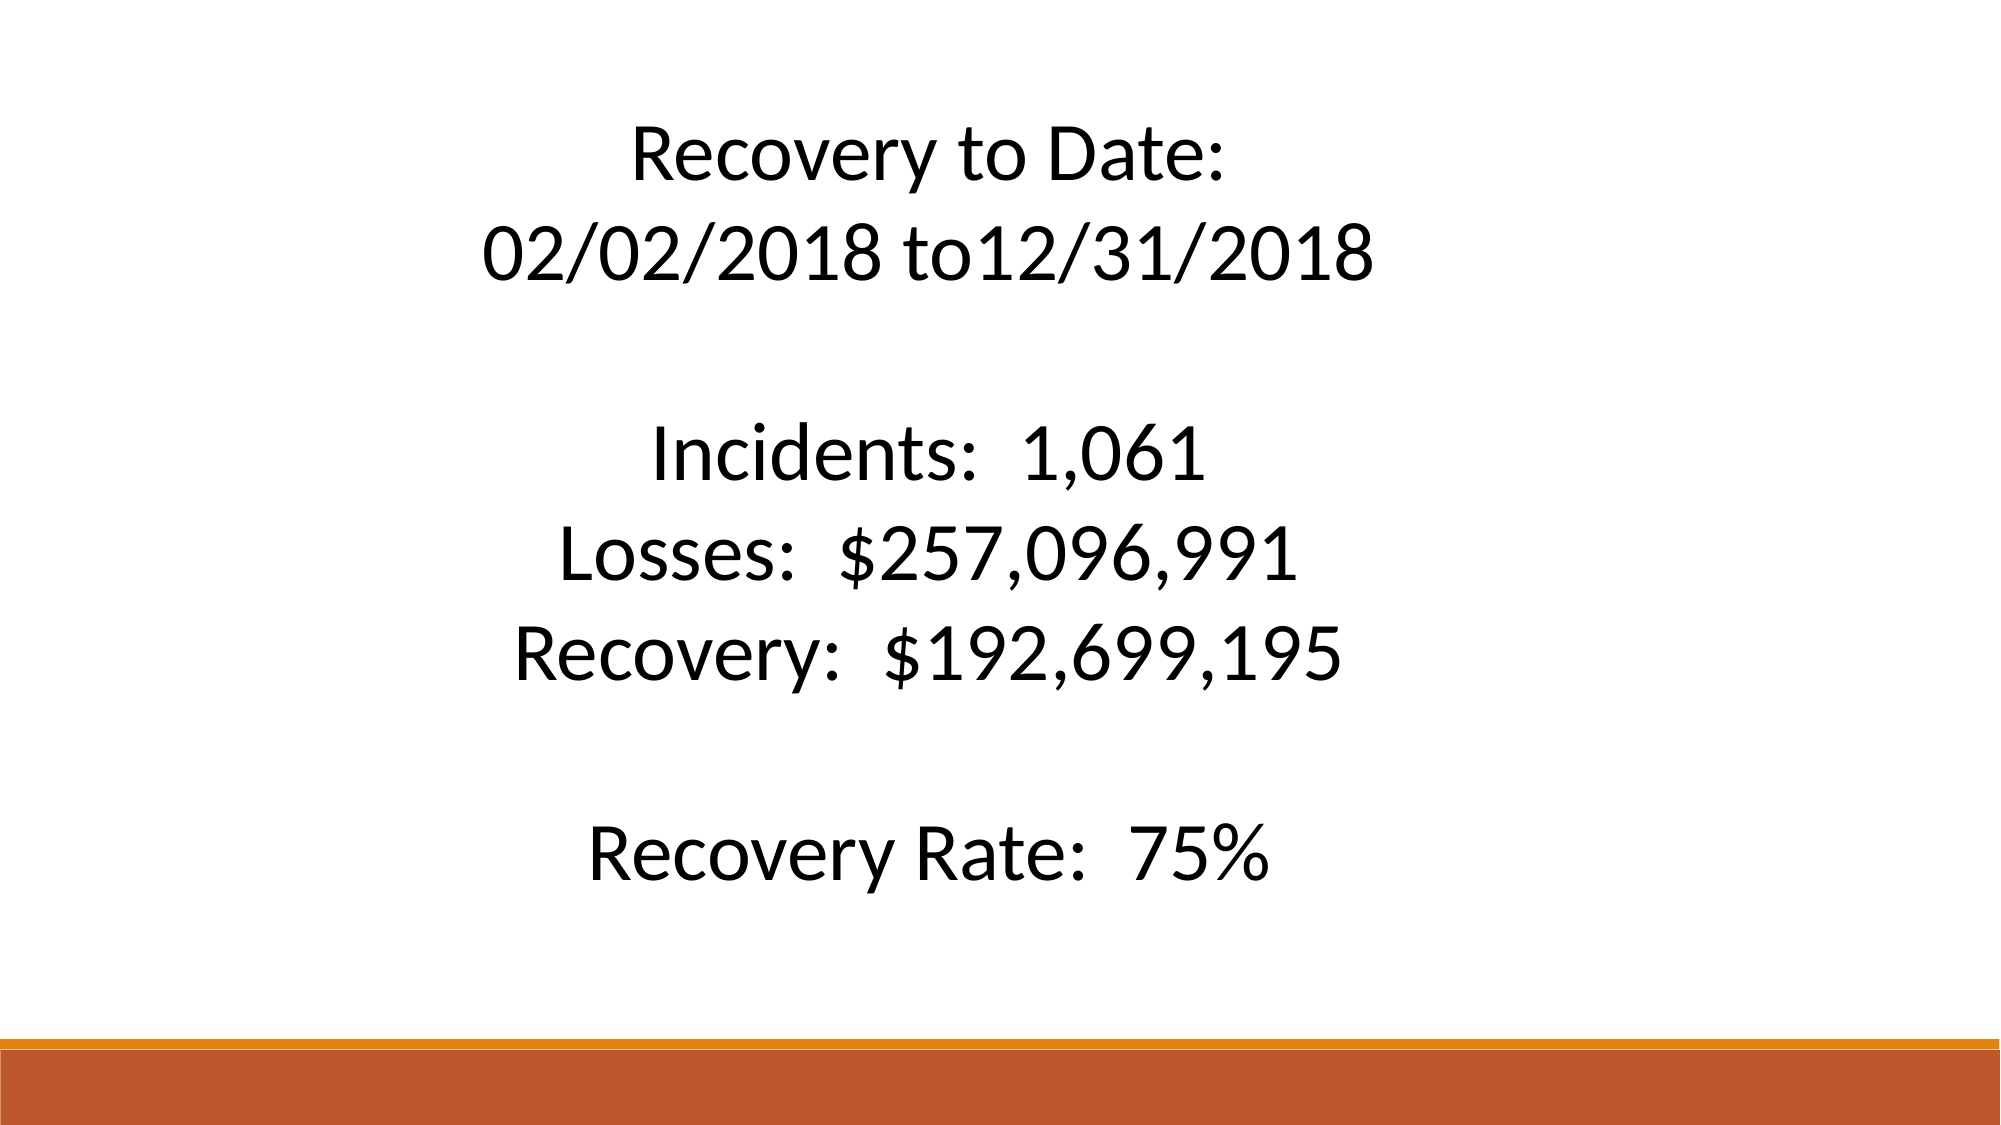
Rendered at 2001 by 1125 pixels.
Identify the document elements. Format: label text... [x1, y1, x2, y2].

text_box Recovery to Date: 02/02/2018 to12/31/2018 Incidents: 1,061 Losses: $257,096,991 Recovery: $192,699,195 Recovery Rate: 75% [429, 89, 1430, 905]
